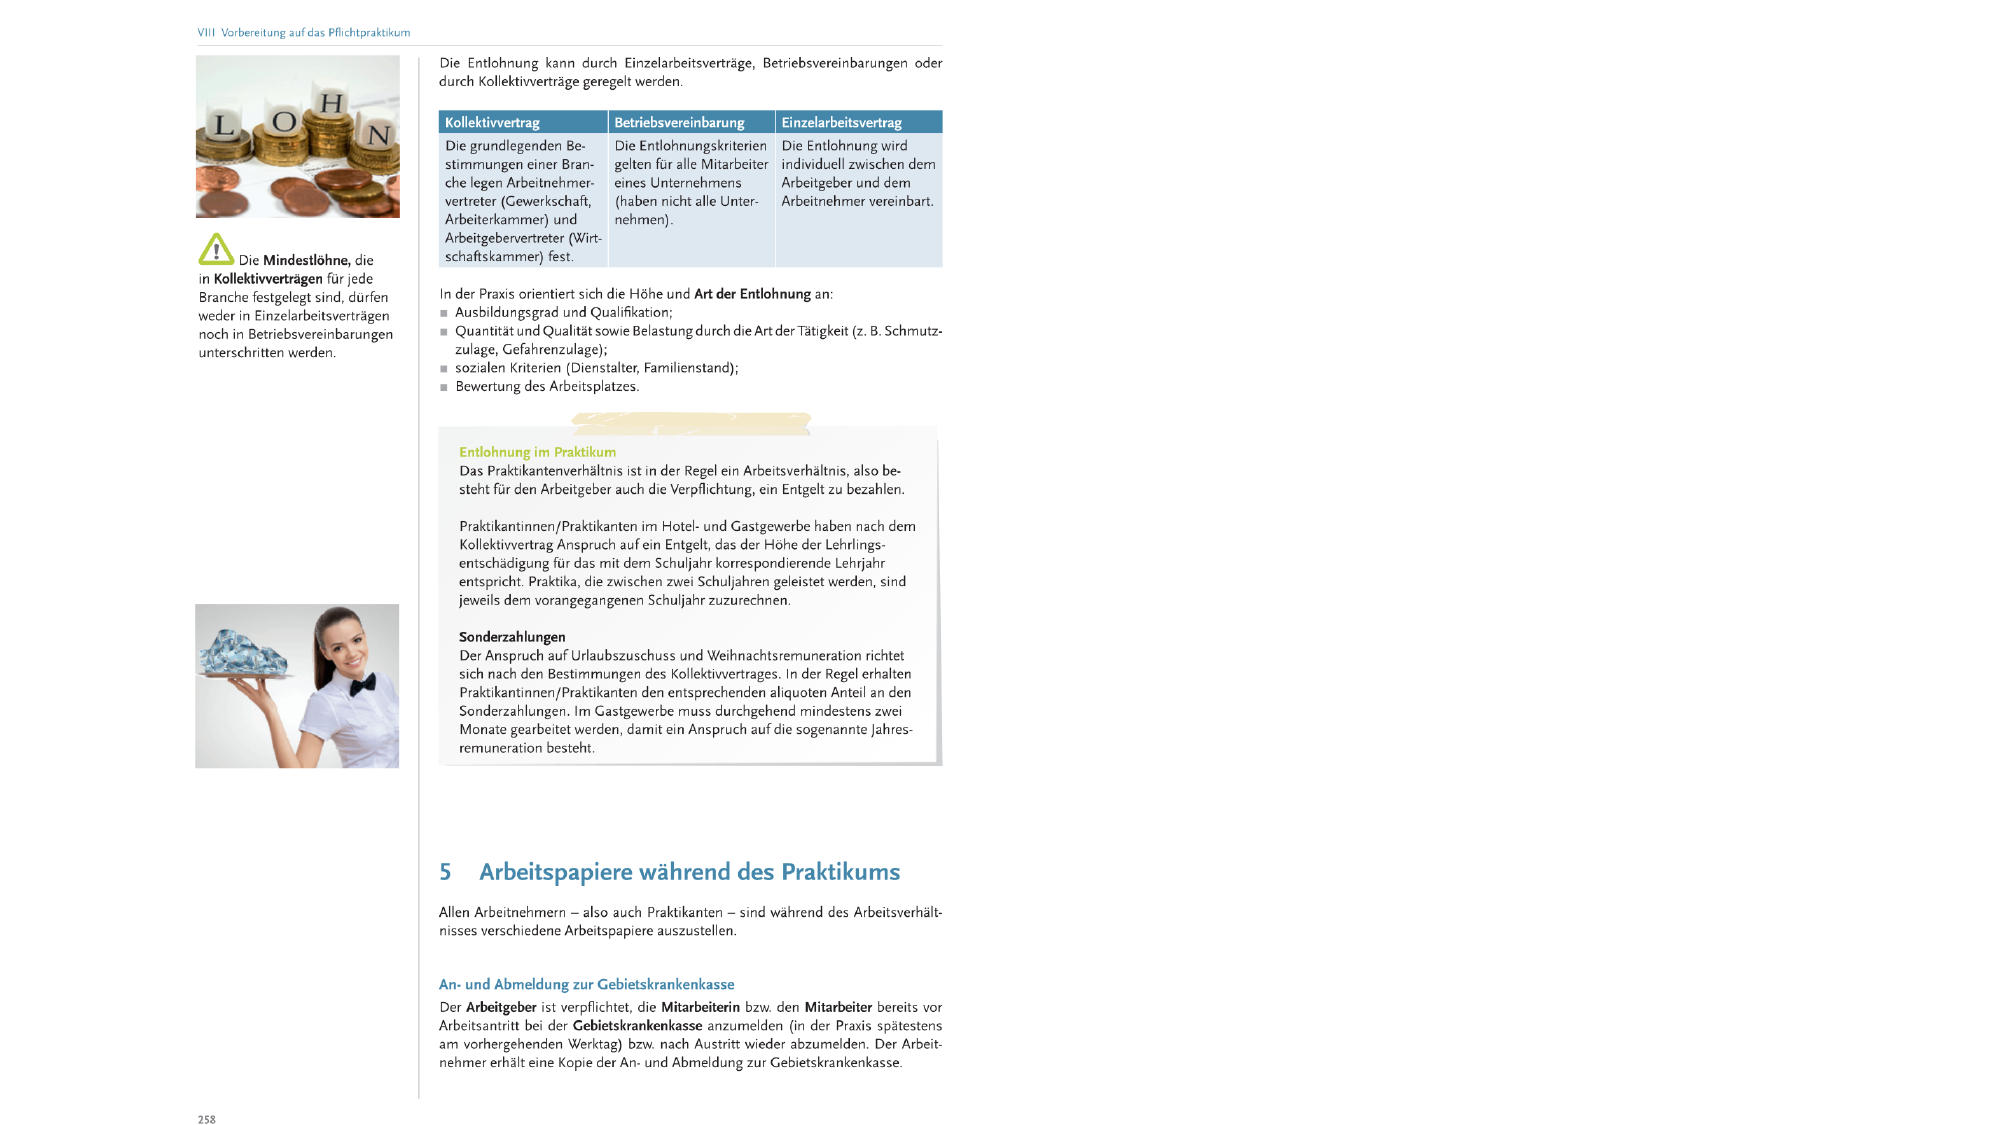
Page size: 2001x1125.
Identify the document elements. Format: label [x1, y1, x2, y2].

picture [163, 0, 974, 1125]
